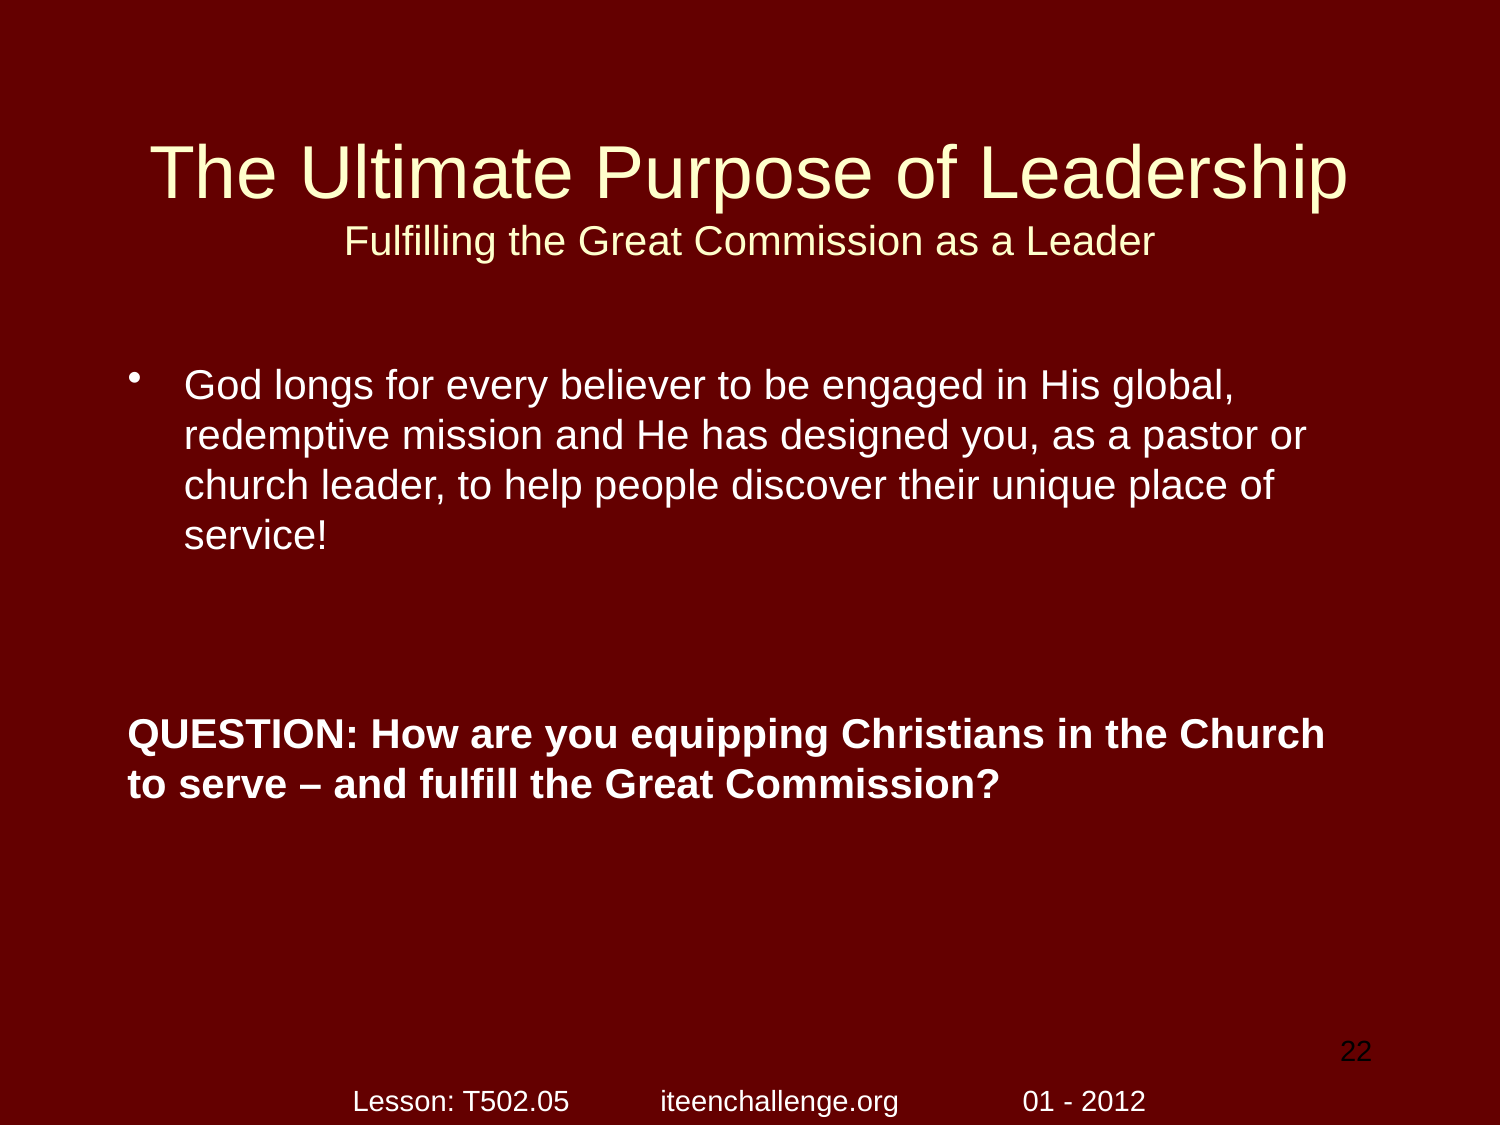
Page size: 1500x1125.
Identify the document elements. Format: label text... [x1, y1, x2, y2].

title The Ultimate Purpose of Leadership Fulfilling the Great Commission as a Leader [112, 99, 1388, 288]
footer Lesson: T502.05 iteenchallenge.org 01 - 2012 [324, 1074, 1176, 1125]
slide_number 22 [1074, 1024, 1388, 1101]
text_box QUESTION: How are you equipping Christians in the Church to serve – and fulfill the Great Commission? [112, 699, 1388, 913]
list God longs for every believer to be engaged in His global, redemptive mission and He has designed you, as a pastor or church leader, to help people discover their unique place of service! [112, 350, 1388, 613]
